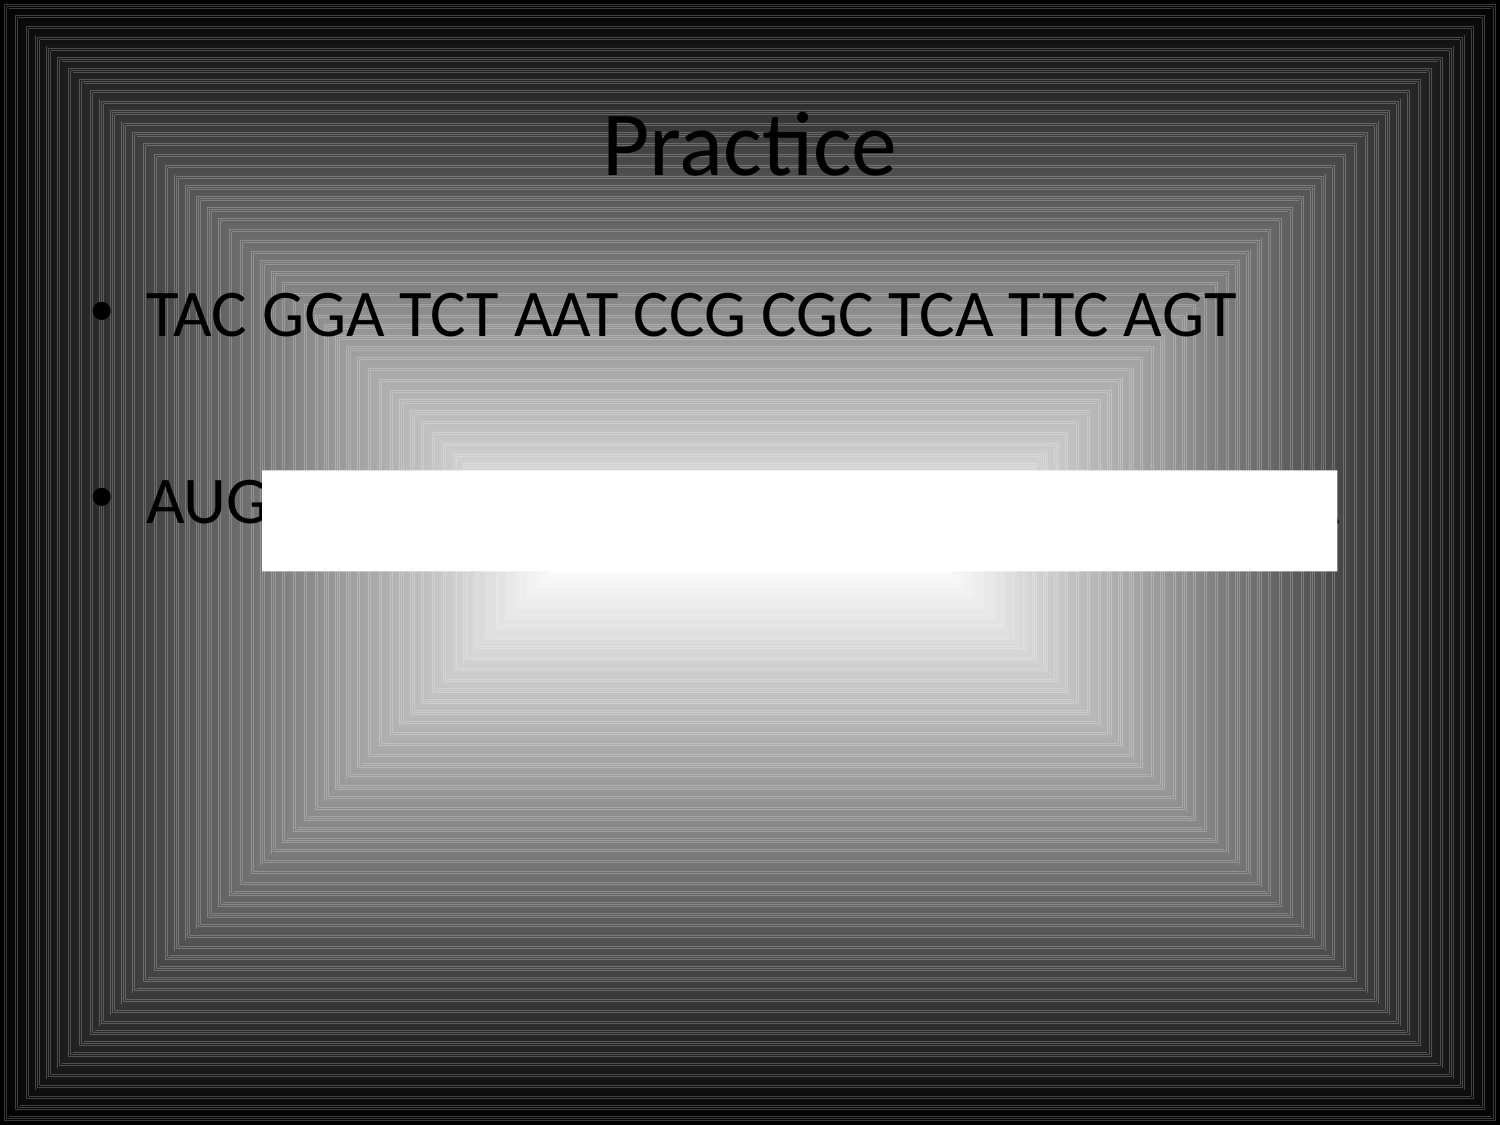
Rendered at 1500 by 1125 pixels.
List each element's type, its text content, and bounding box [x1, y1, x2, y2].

title Practice [75, 45, 1425, 233]
list TAC GGA TCT AAT CCG CGC TCA TTC AGT AUG CCU AGA UUA GGC GCG AGU AAG UCA [75, 262, 1425, 1005]
text_box [262, 470, 1338, 572]
